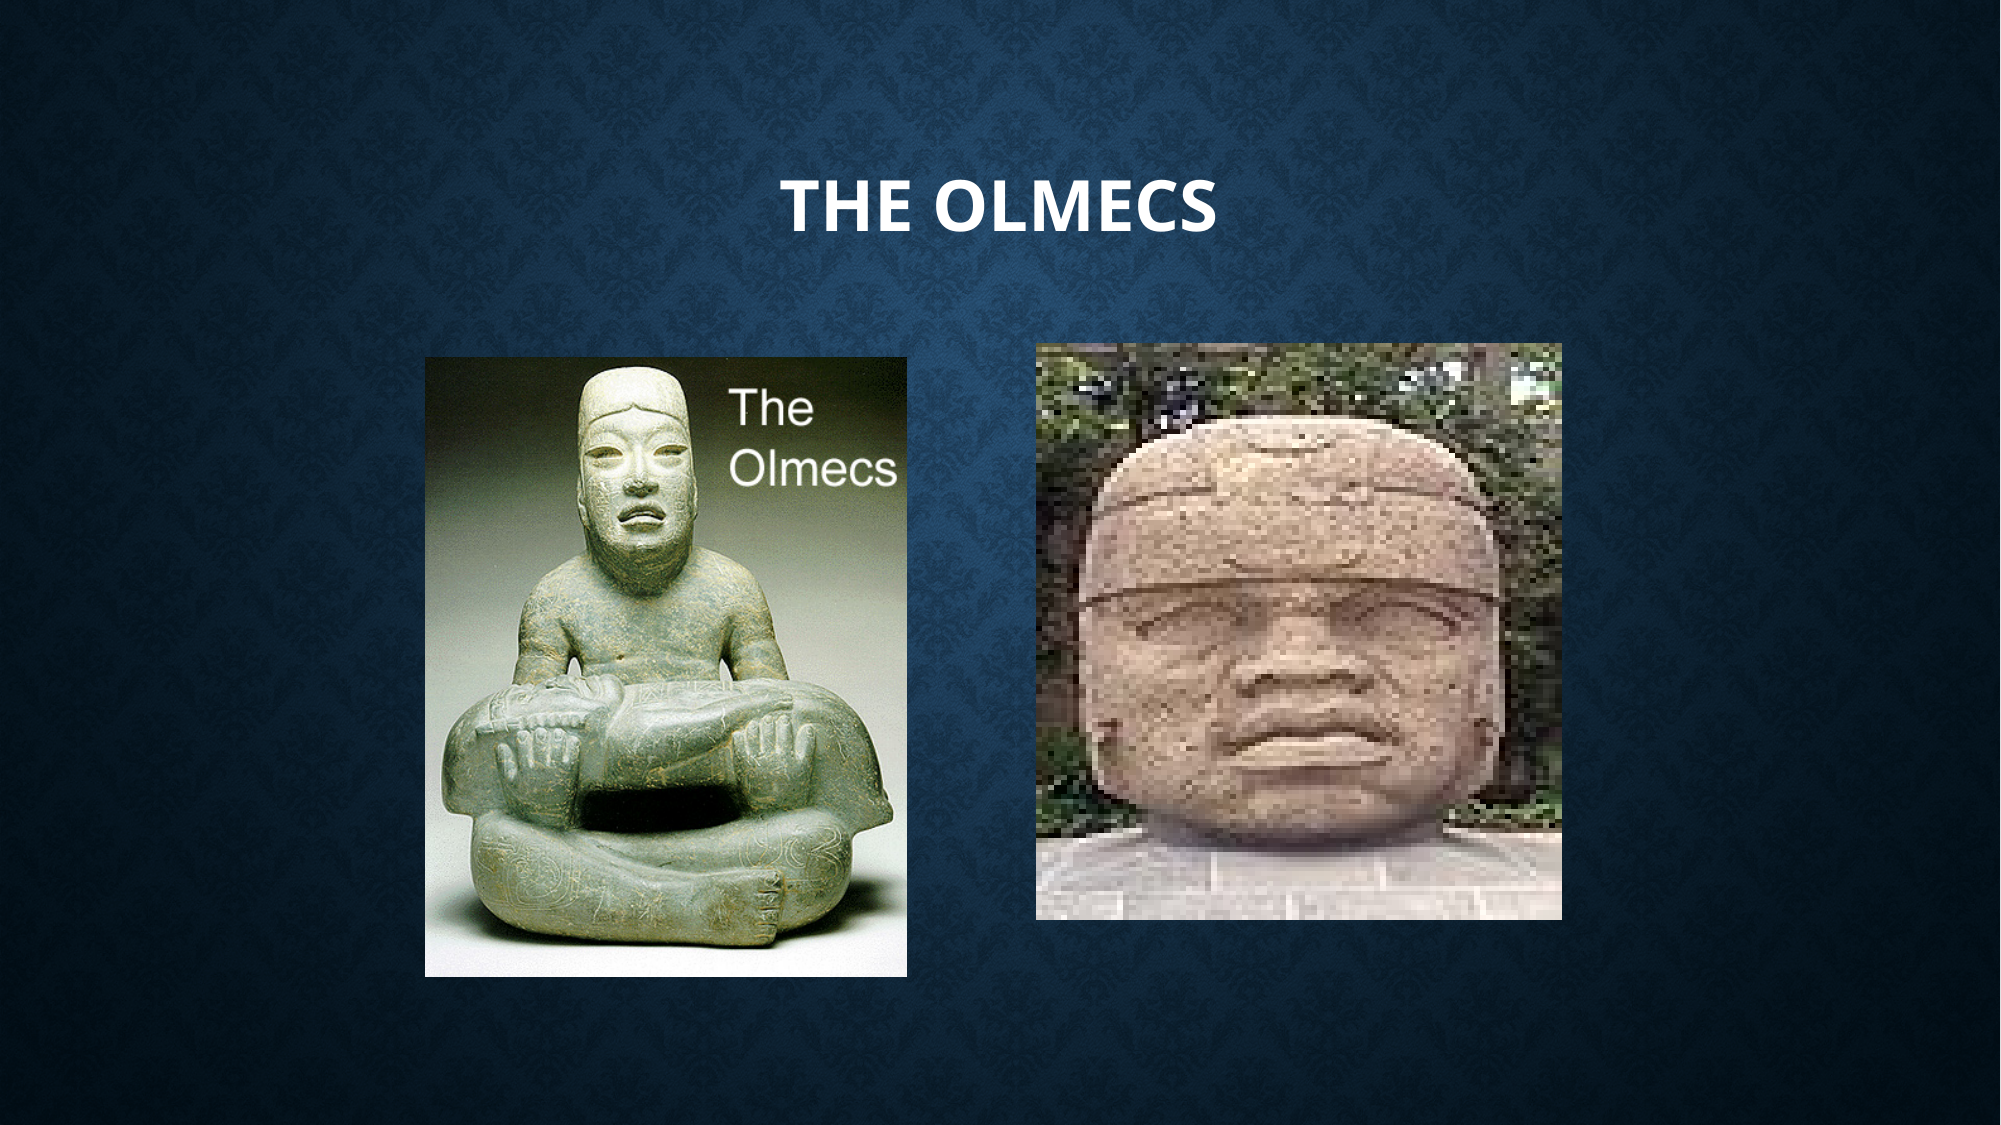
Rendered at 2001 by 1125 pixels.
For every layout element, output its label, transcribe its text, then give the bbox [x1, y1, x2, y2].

title The Olmecs [149, 99, 1849, 318]
picture [1036, 343, 1563, 921]
picture [424, 356, 908, 977]
